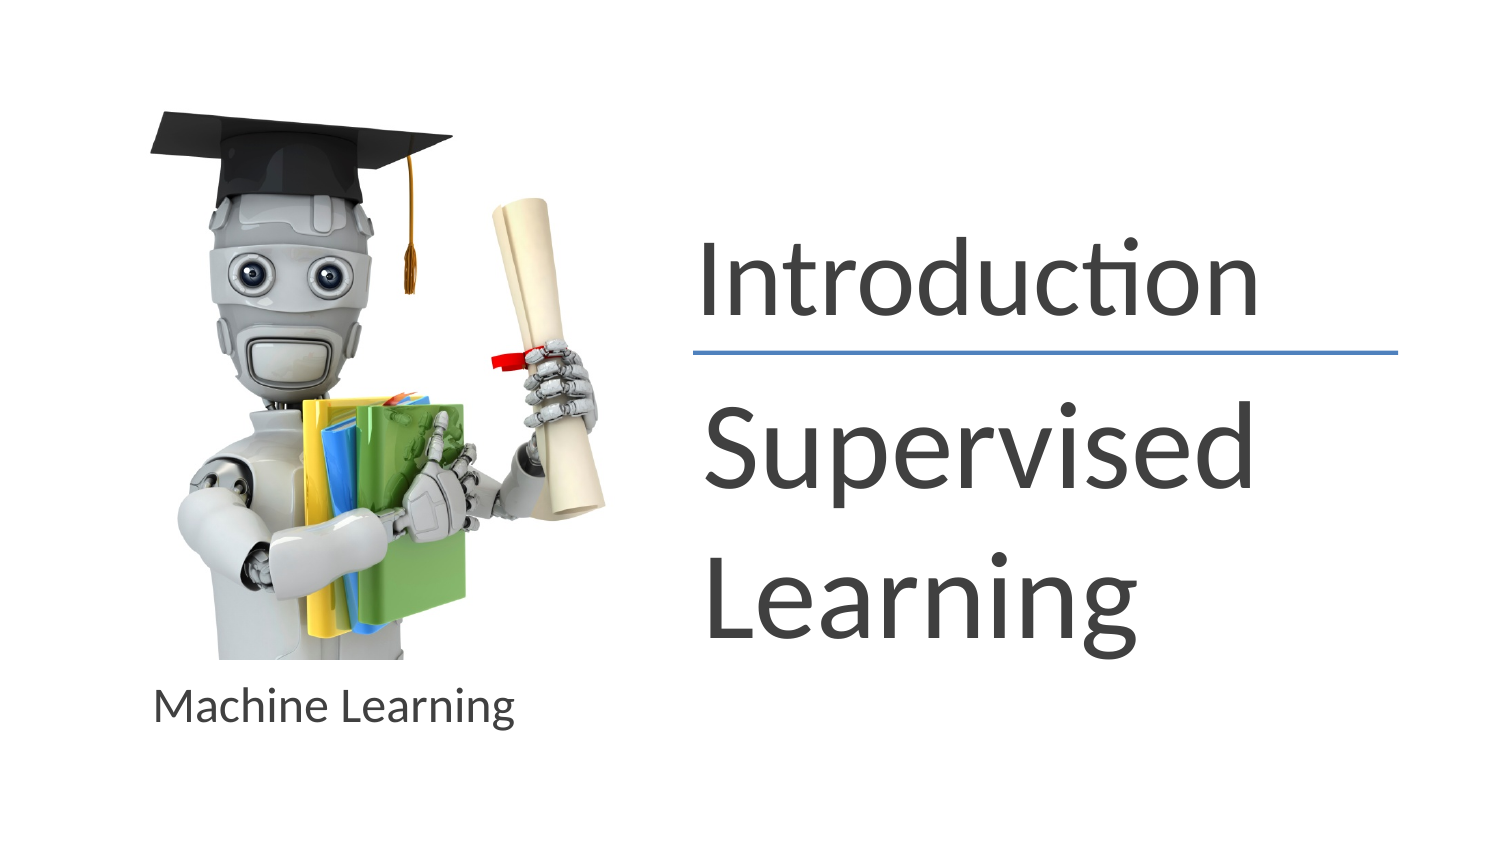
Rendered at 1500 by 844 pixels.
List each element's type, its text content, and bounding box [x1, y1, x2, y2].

text_box Supervised Learning [687, 380, 1500, 647]
text_box Machine Learning [137, 668, 613, 772]
text_box Introduction [680, 152, 1493, 387]
picture [112, 59, 638, 660]
